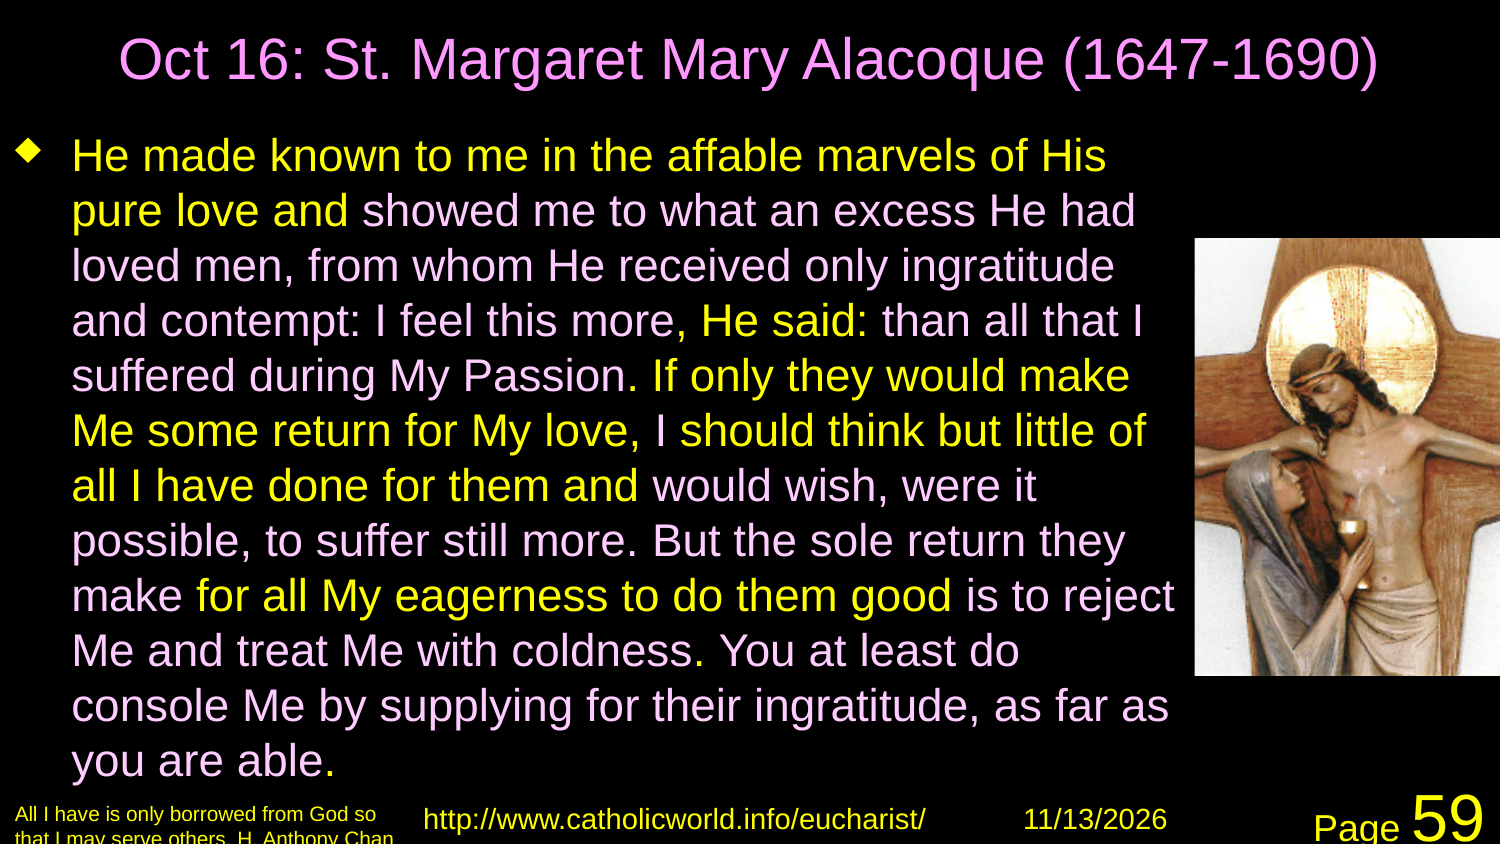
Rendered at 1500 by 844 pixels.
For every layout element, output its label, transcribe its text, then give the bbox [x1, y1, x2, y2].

list He made known to me in the affable marvels of His pure love and showed me to what an excess He had loved men, from whom He received only ingratitude and contempt: I feel this more, He said: than all that I suffered during My Passion. If only they would make Me some return for My love, I should think but little of all I have done for them and would wish, were it possible, to suffer still more. But the sole return they make for all My eagerness to do them good is to reject Me and treat Me with coldness. You at least do console Me by supplying for their ingratitude, as far as you are able. [0, 117, 1195, 796]
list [1194, 237, 1500, 676]
title Oct 16: St. Margaret Mary Alacoque (1647-1690) [0, 0, 1500, 113]
